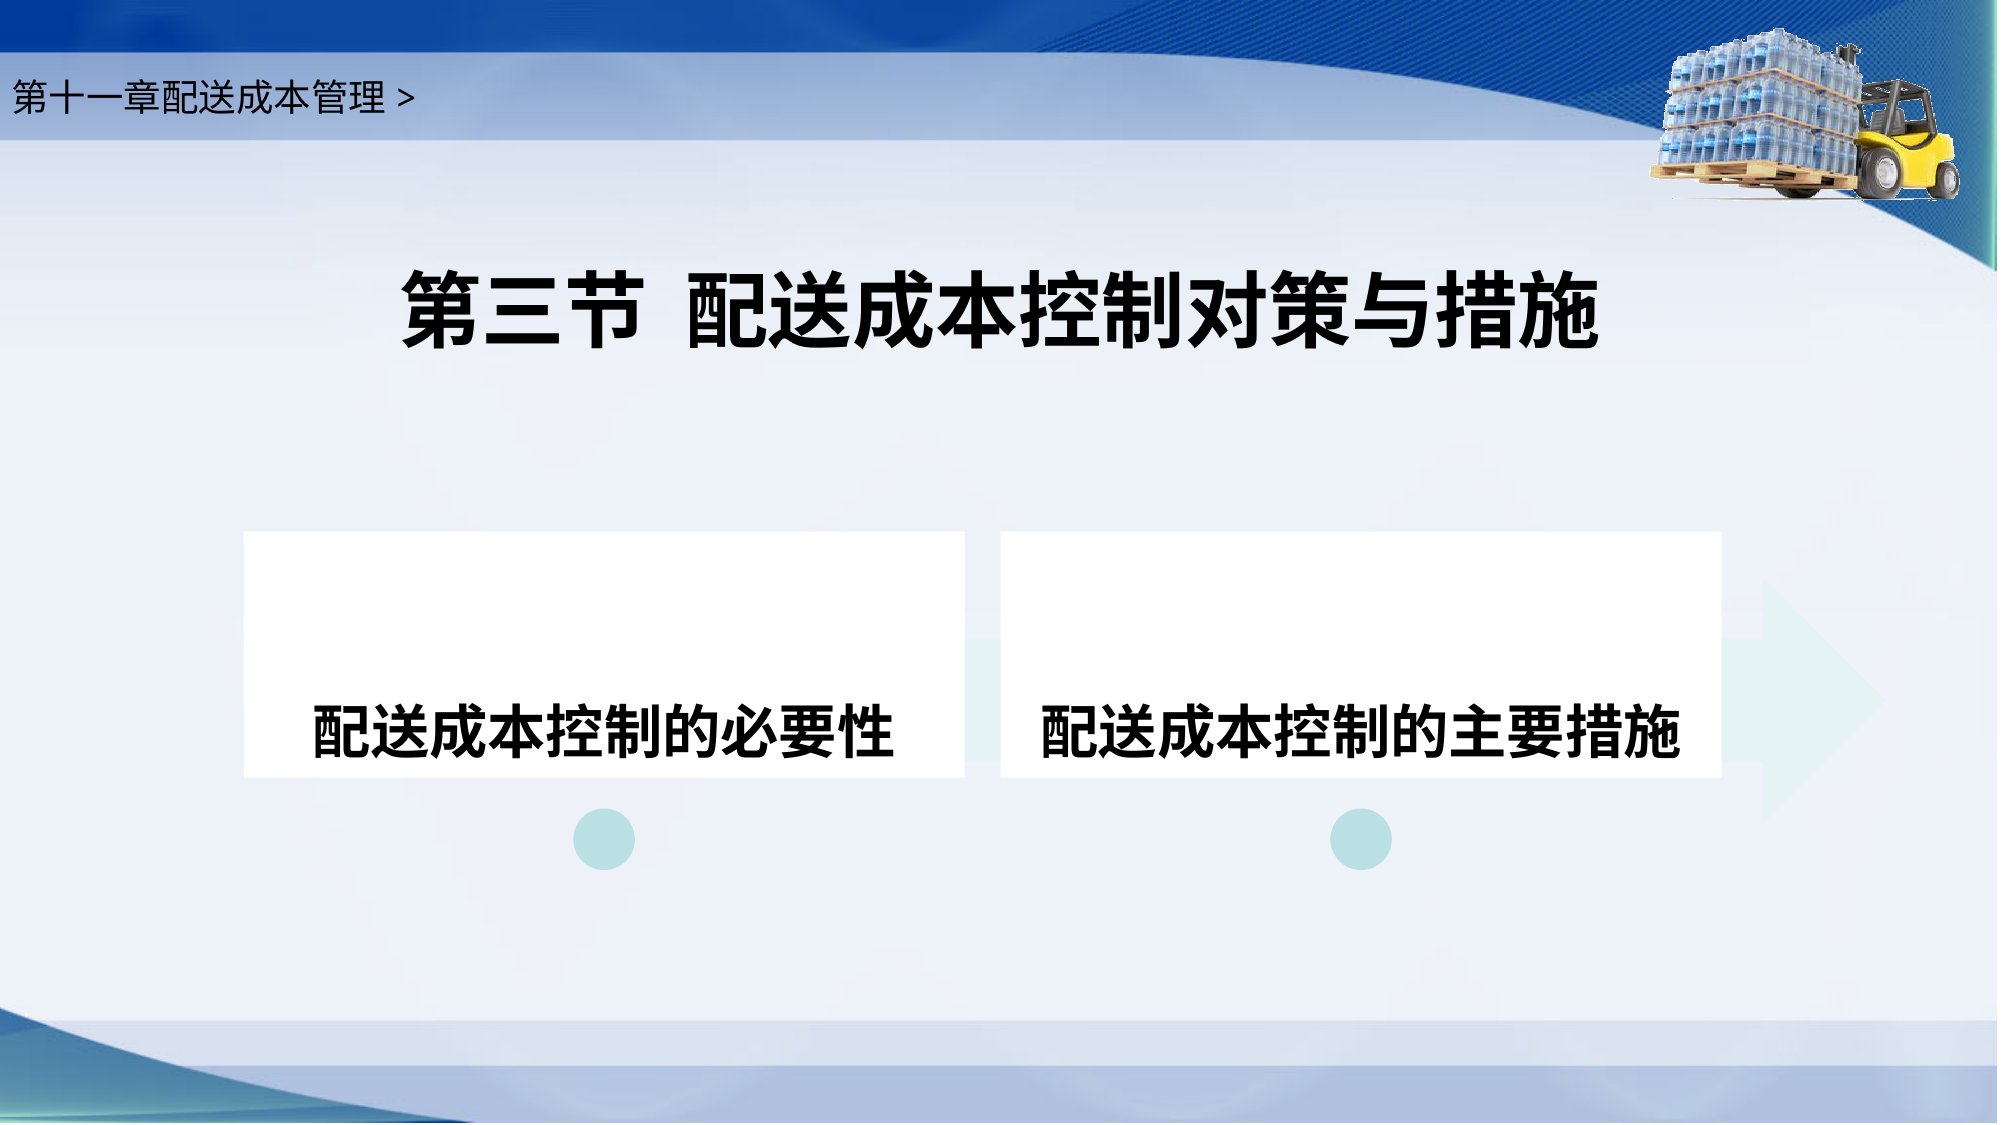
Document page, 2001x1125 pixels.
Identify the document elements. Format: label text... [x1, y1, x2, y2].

text_box 第十一章配送成本管理> [0, 66, 433, 127]
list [243, 393, 1886, 1009]
title 第三节 配送成本控制对策与措施 [137, 243, 1863, 374]
